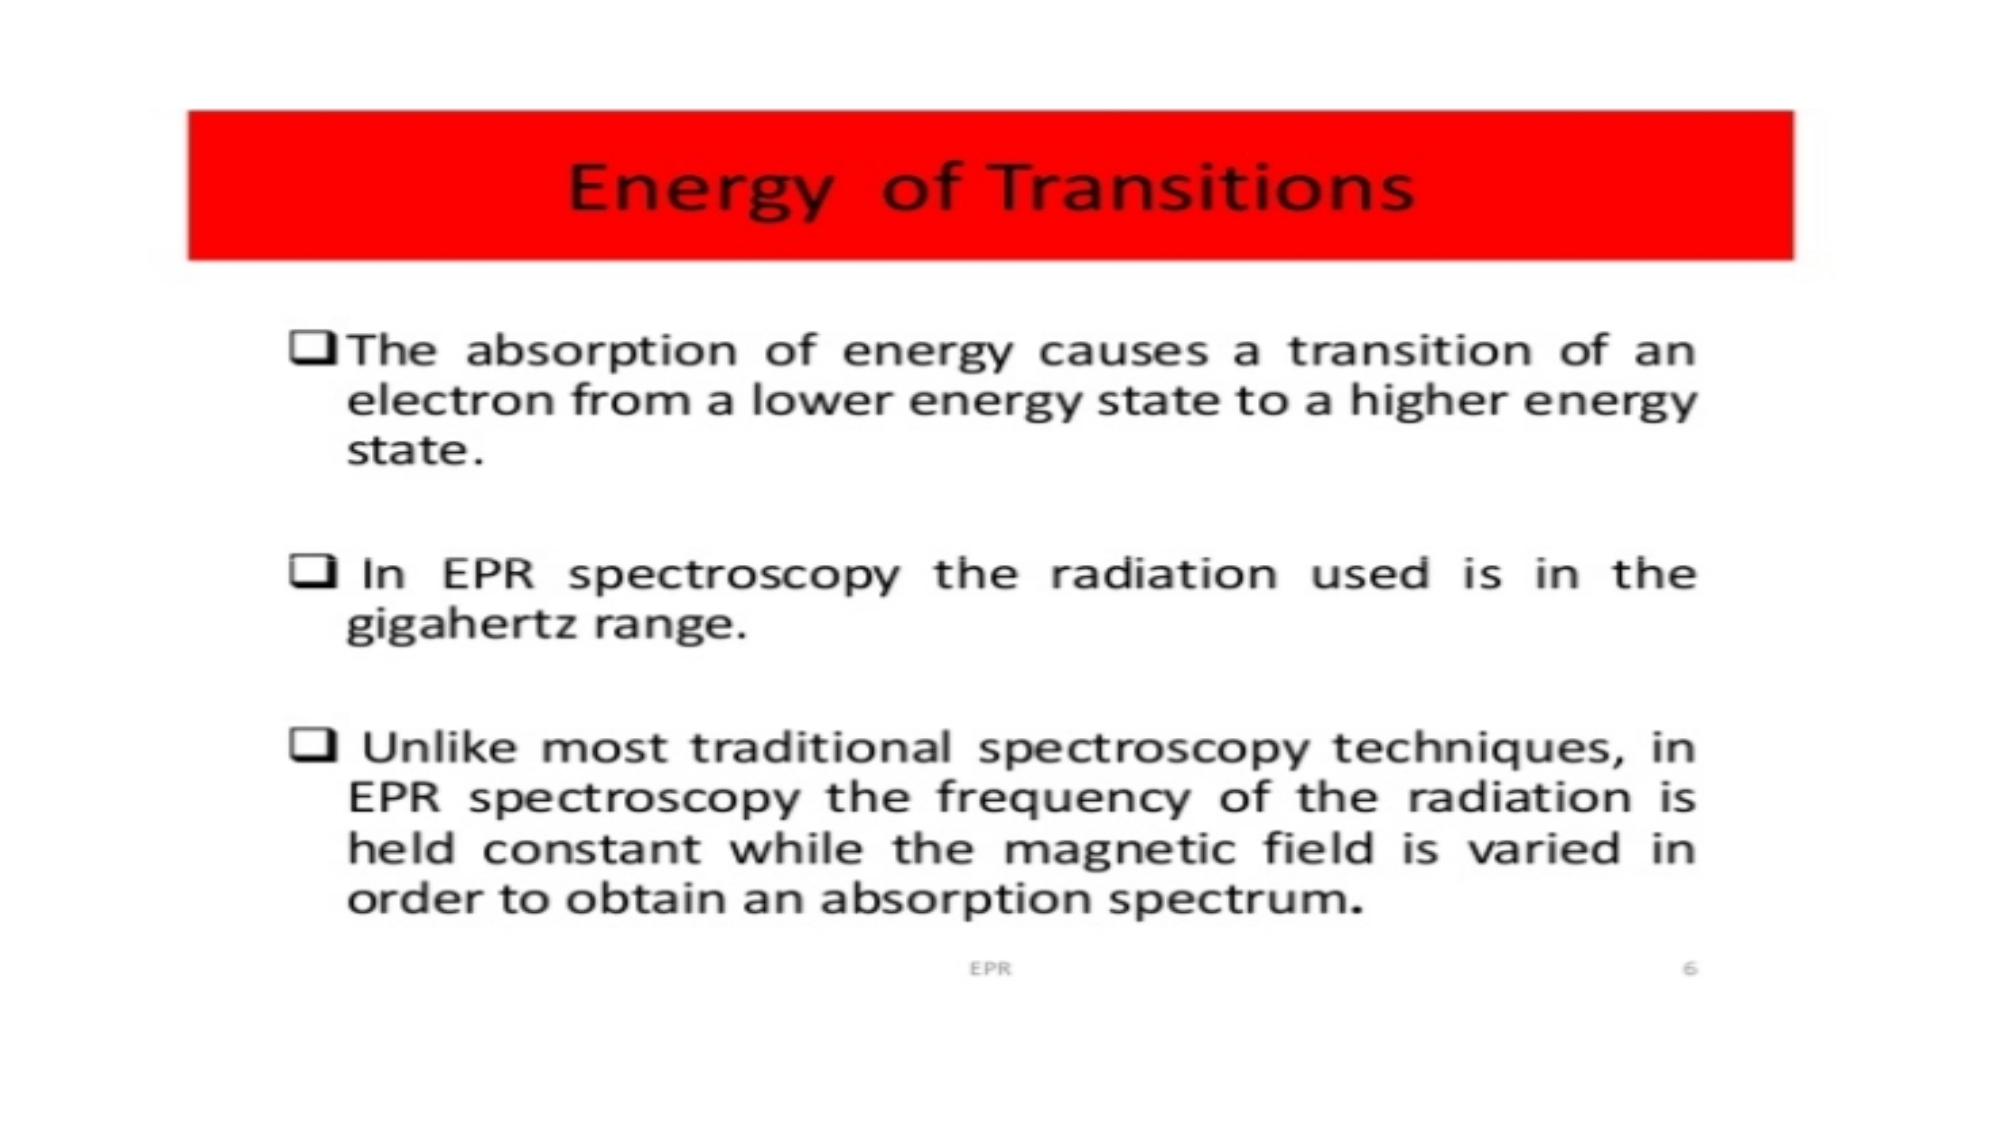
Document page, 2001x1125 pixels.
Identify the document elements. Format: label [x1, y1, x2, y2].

list [111, 108, 1864, 1026]
